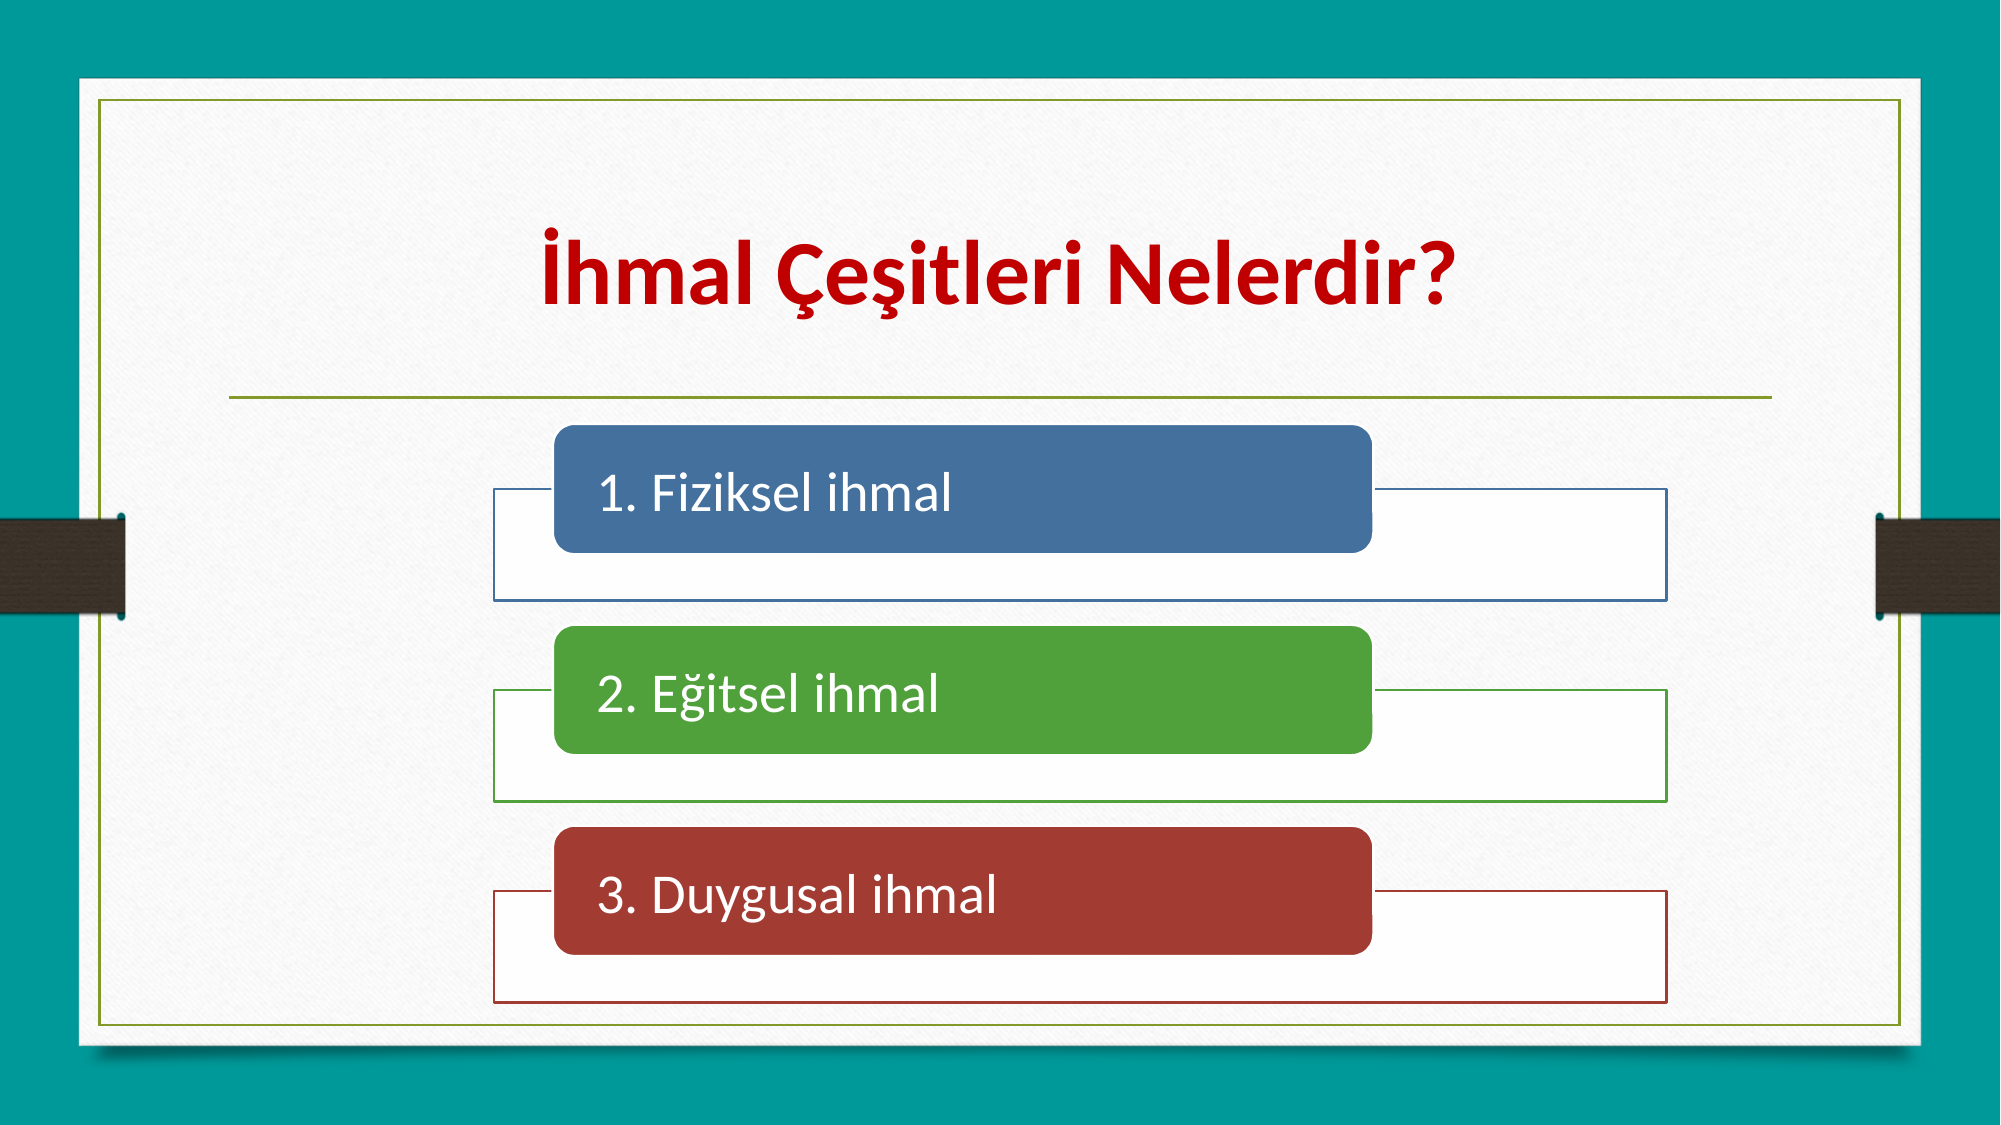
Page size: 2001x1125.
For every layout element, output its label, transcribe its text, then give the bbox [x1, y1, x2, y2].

title İhmal Çeşitleri Nelerdir? [212, 161, 1788, 375]
picture [0, 0, 2001, 1125]
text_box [493, 419, 1667, 1008]
